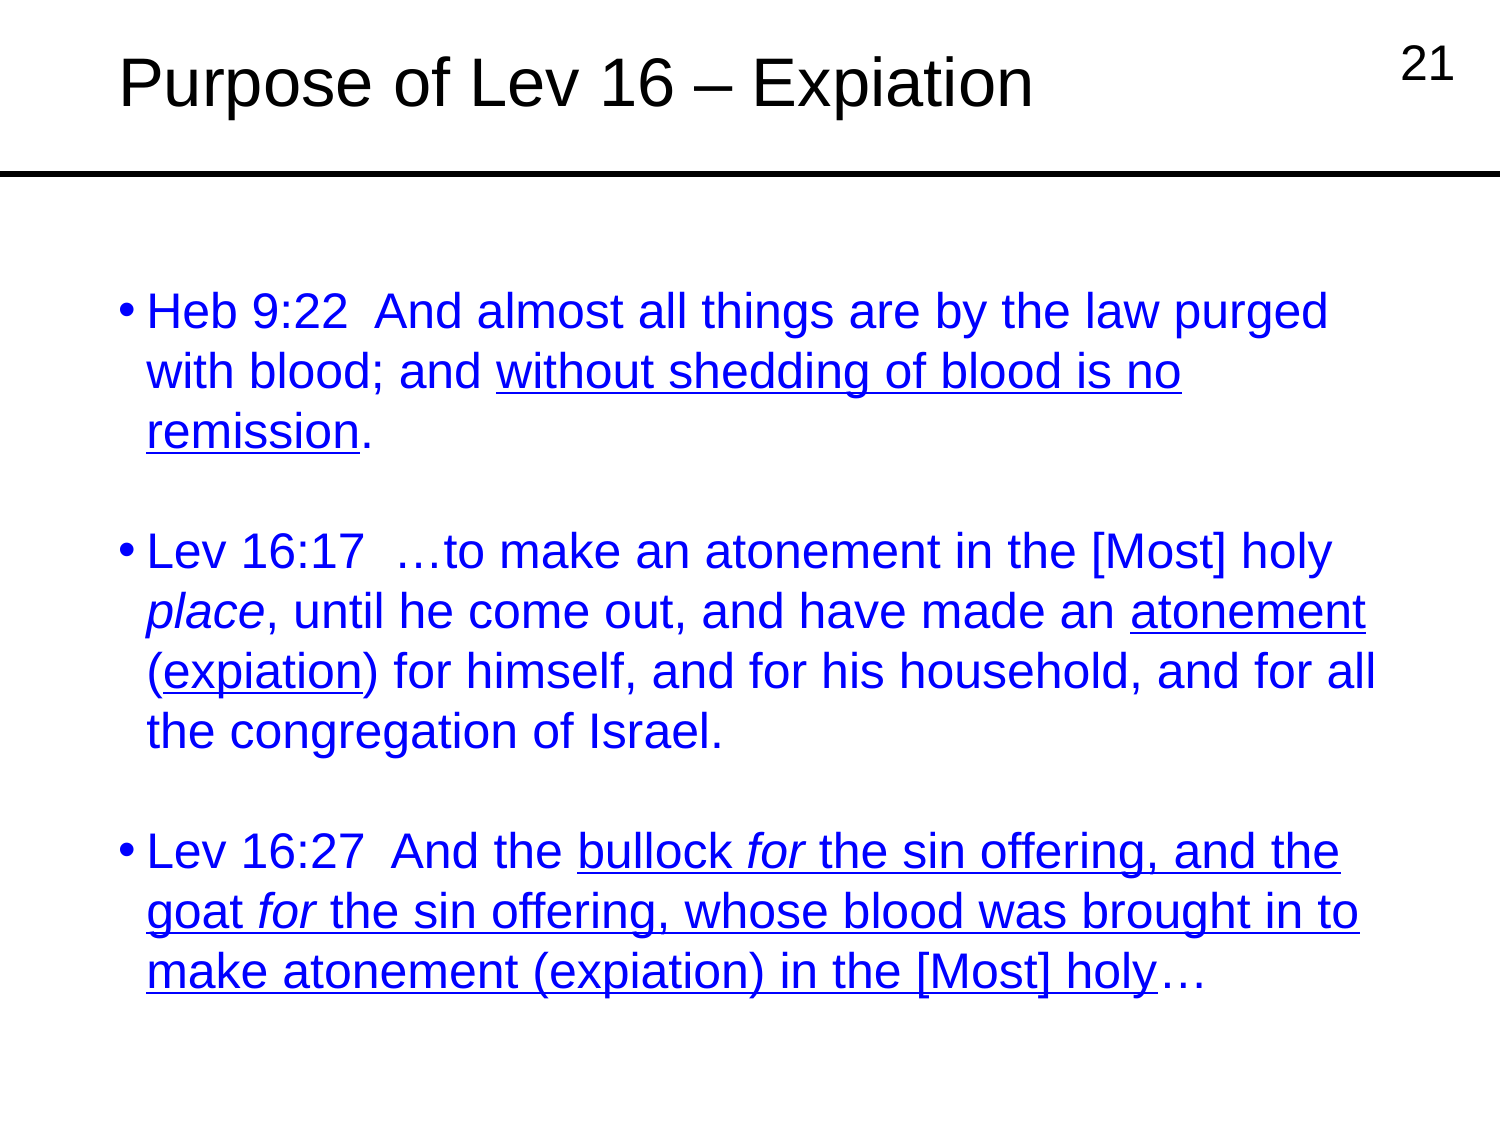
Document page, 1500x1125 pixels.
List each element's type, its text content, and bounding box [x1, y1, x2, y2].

list Heb 9:22 And almost all things are by the law purged with blood; and without shedding of blood is no remission. Lev 16:17 …to make an atonement in the [Most] holy place, until he come out, and have made an atonement (expiation) for himself, and for his household, and for all the congregation of Israel. Lev 16:27 And the bullock for the sin offering, and the goat for the sin offering, whose blood was brought in to make atonement (expiation) in the [Most] holy… [103, 271, 1397, 1125]
slide_number 21 [1133, 29, 1471, 90]
title Purpose of Lev 16 – Expiation [103, 0, 1397, 170]
